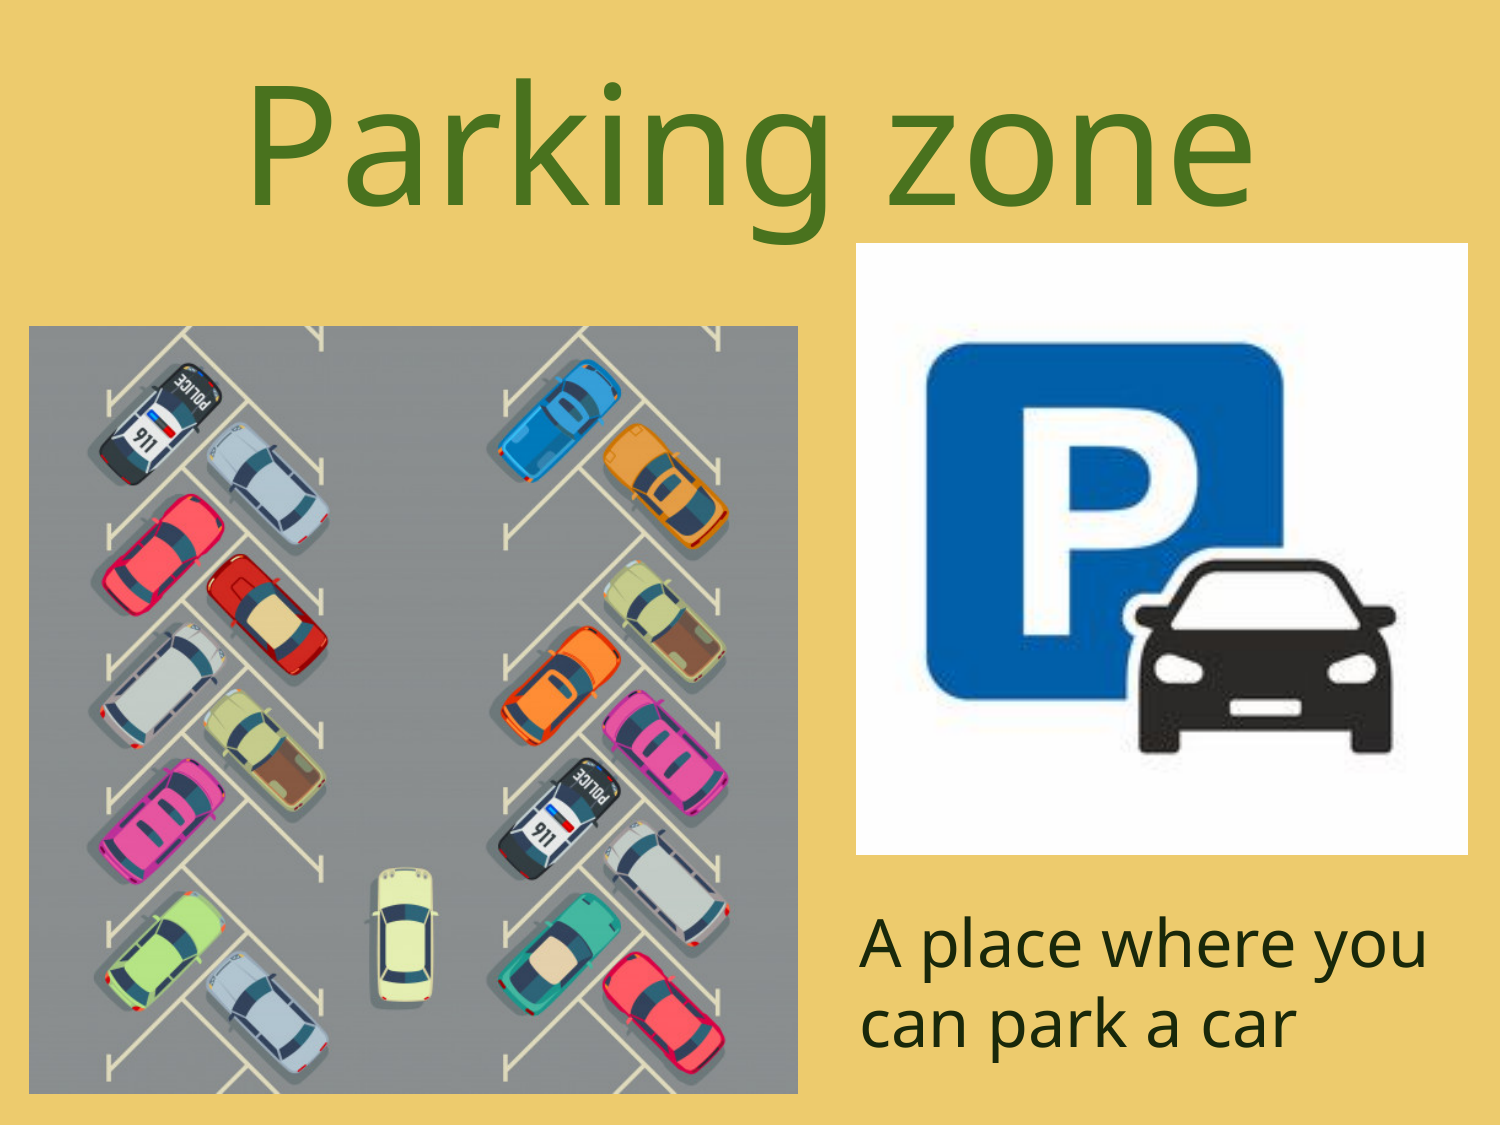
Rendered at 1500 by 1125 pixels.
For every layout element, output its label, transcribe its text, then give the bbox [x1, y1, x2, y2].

picture [855, 243, 1468, 855]
text_box A place where you can park a car [844, 893, 1447, 1068]
title Parking zone [75, 45, 1425, 233]
picture [29, 326, 798, 1095]
